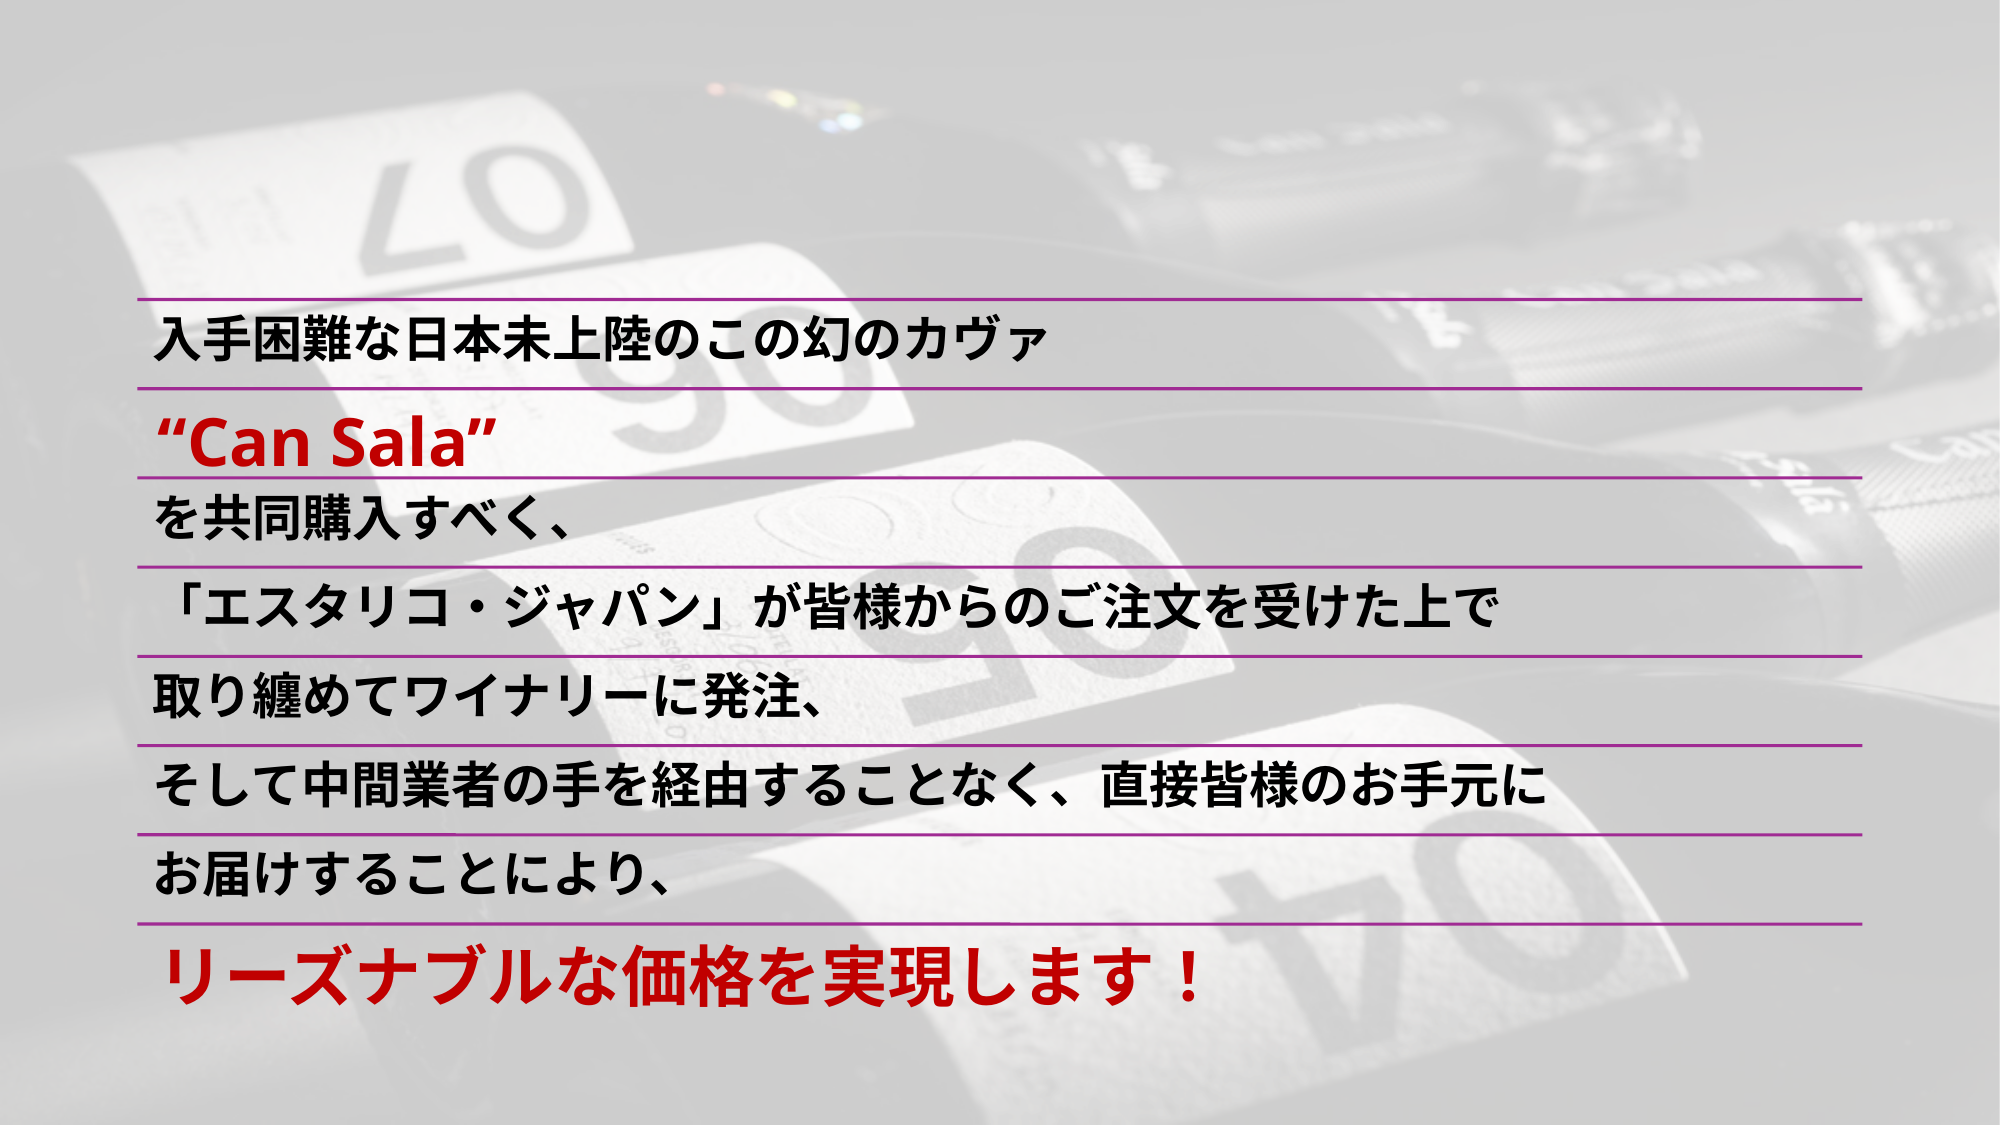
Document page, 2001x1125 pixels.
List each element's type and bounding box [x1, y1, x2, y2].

text_box [136, 298, 1863, 1014]
text_box [0, 0, 2000, 1125]
